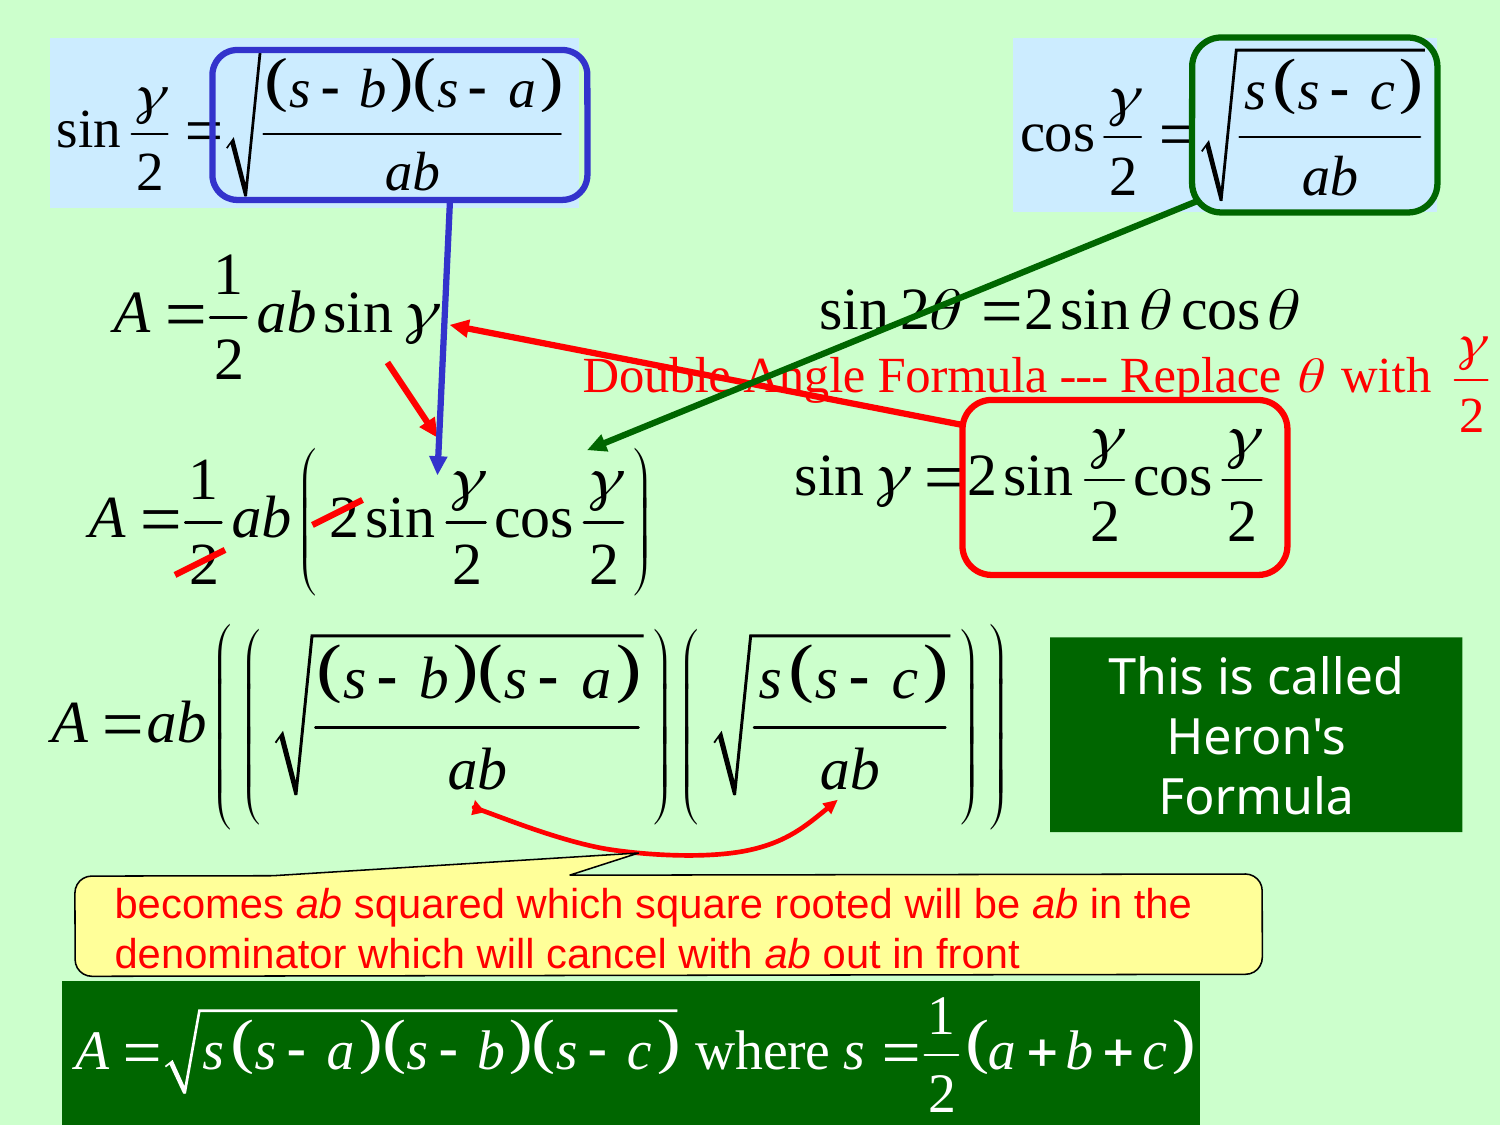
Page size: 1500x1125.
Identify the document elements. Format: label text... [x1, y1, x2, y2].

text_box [62, 980, 1201, 1125]
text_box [1012, 37, 1438, 213]
text_box [450, 321, 569, 349]
text_box [583, 60, 588, 190]
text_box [574, 312, 1500, 444]
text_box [37, 612, 1022, 843]
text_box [74, 869, 1363, 986]
text_box [619, 851, 746, 856]
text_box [787, 452, 1273, 556]
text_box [99, 237, 445, 393]
text_box [413, 402, 438, 435]
text_box [968, 452, 1288, 575]
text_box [74, 437, 665, 608]
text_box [812, 274, 1313, 310]
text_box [49, 37, 579, 208]
text_box This is called Heron's Formula [1050, 637, 1463, 833]
